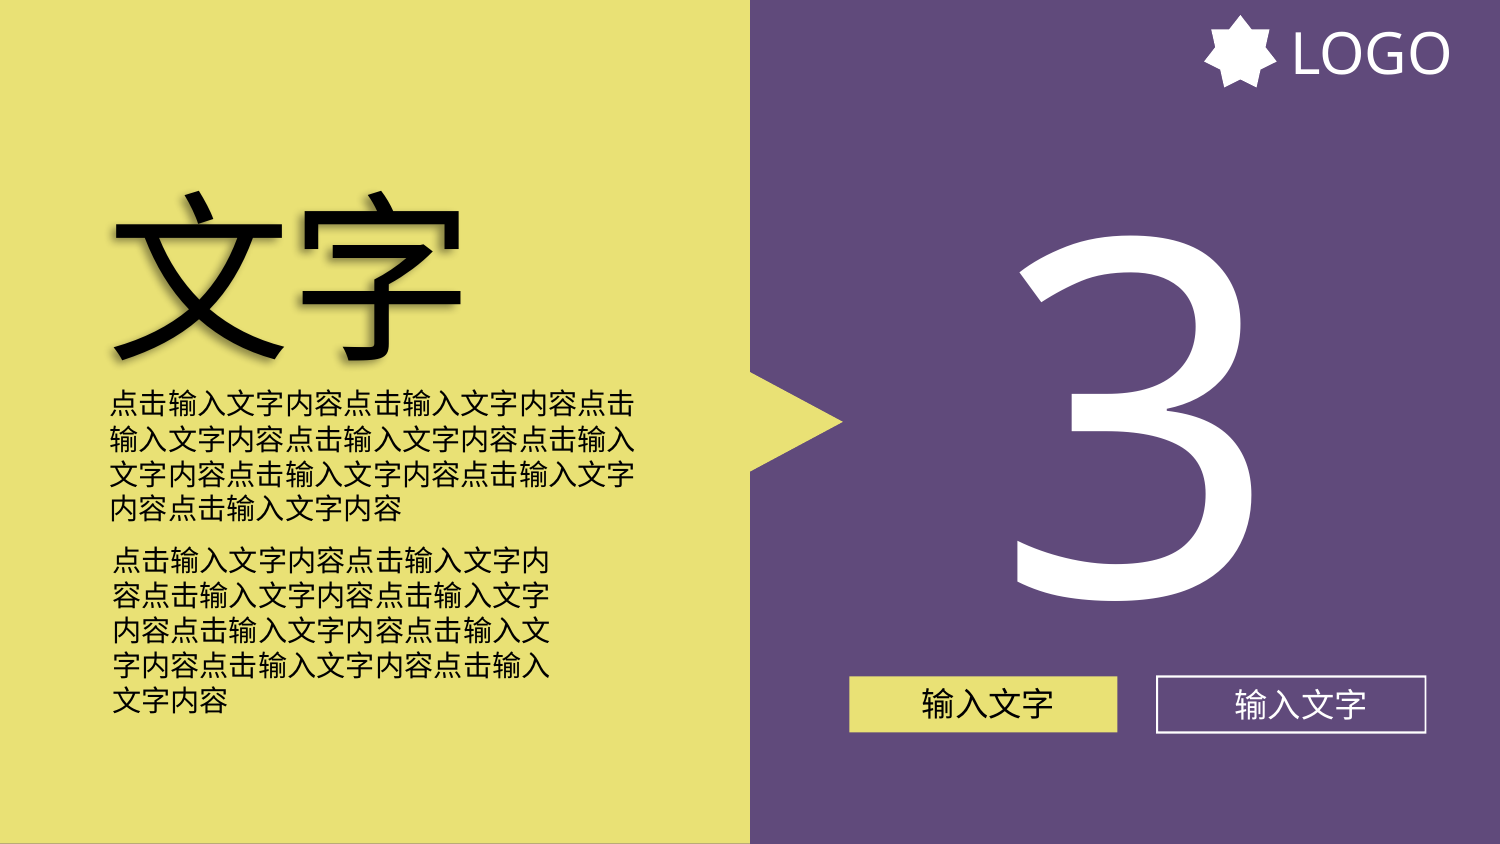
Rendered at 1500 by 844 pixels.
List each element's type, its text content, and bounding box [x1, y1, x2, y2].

text_box 文字 [92, 156, 505, 391]
text_box LOGO [1275, 8, 1500, 94]
text_box [1204, 15, 1277, 88]
text_box [0, 0, 752, 844]
text_box [1156, 675, 1427, 734]
text_box [675, 331, 845, 513]
text_box 3 [980, 91, 1295, 704]
text_box 点击输入文字内容点击输入文字内容点击输入文字内容点击输入文字内容点击输入文字内容点击输入文字内容点击输入文字内容点击输入文字内容 [97, 535, 579, 725]
text_box 输入文字 [891, 675, 1085, 731]
text_box 输入文字 [1204, 677, 1398, 732]
text_box [849, 676, 1118, 733]
text_box 点击输入文字内容点击输入文字内容点击输入文字内容点击输入文字内容点击输入文字内容点击输入文字内容点击输入文字内容点击输入文字内容 [95, 378, 669, 534]
